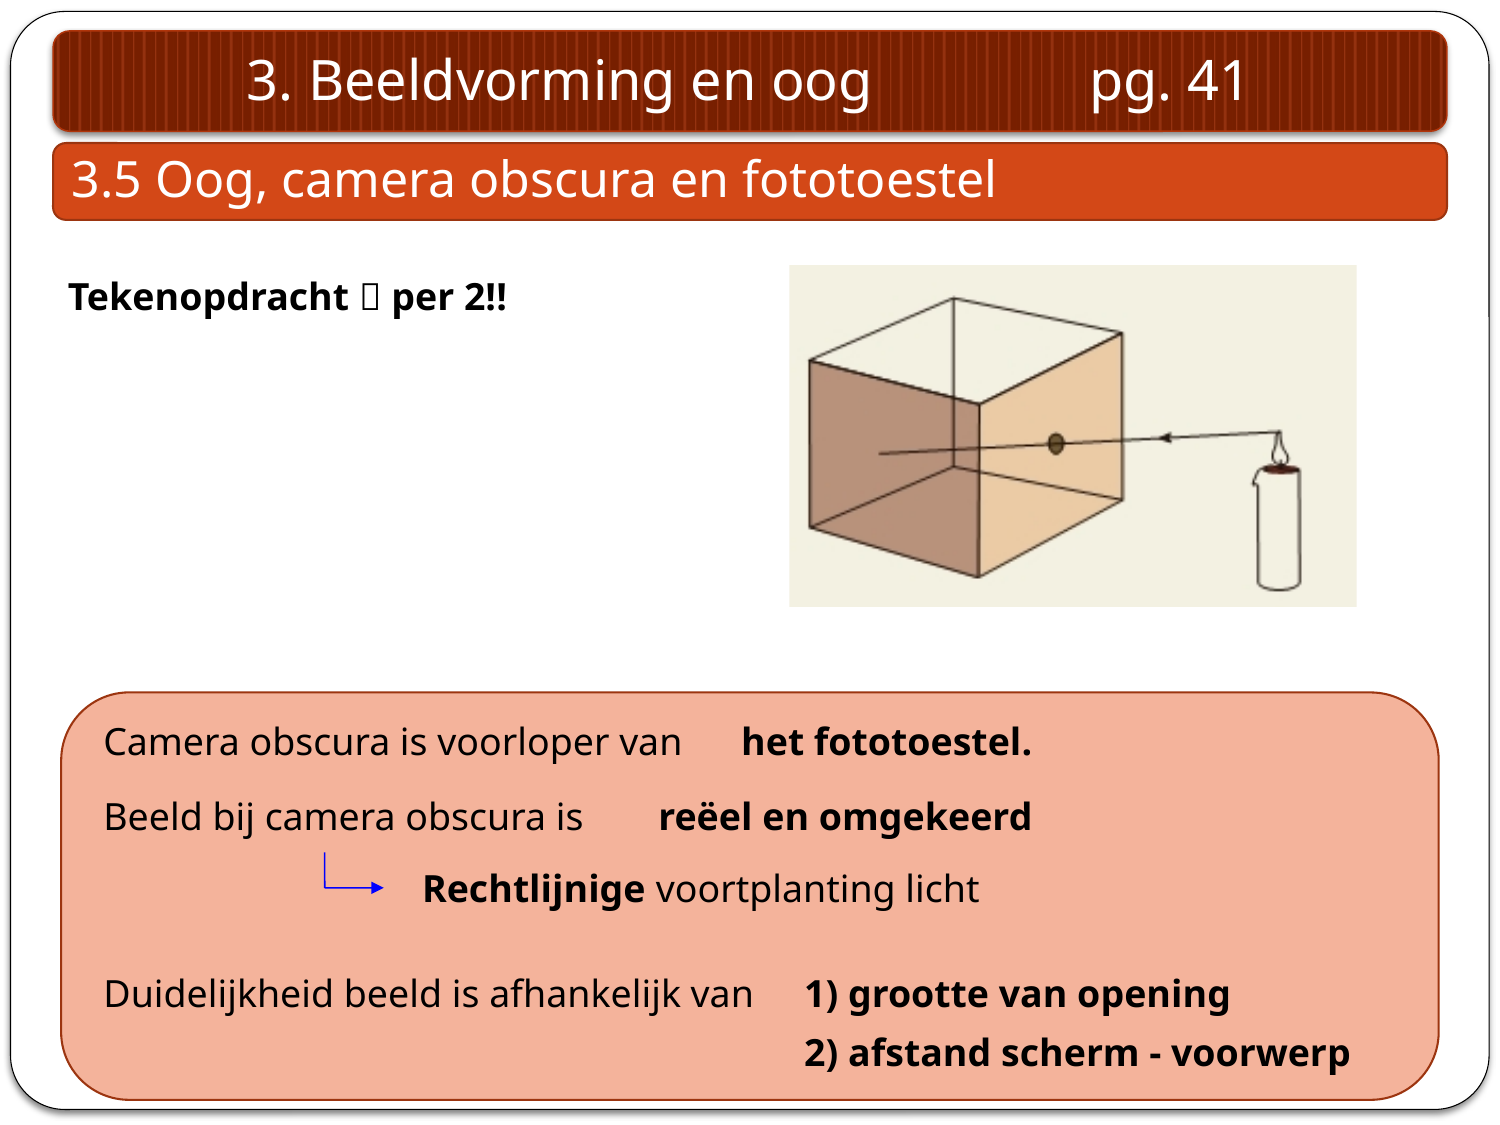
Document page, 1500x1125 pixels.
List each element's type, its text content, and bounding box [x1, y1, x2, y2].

text_box Rechtlijnige voortplanting licht [407, 857, 998, 918]
text_box Duidelijkheid beeld is afhankelijk van [88, 962, 789, 1023]
text_box [60, 691, 1440, 1101]
text_box Camera obscura is voorloper van [88, 710, 726, 771]
text_box [324, 881, 384, 895]
text_box Beeld bij camera obscura is [88, 785, 643, 846]
text_box het fototoestel. [726, 710, 1224, 771]
text_box Tekenopdracht  per 2!! [53, 265, 668, 326]
text_box 1) grootte van opening [789, 962, 1287, 1021]
text_box 3.5 Oog, camera obscura en fototoestel [51, 141, 1449, 221]
text_box reëel en omgekeerd [643, 785, 1141, 846]
text_box 2) afstand scherm - voorwerp [789, 1021, 1400, 1082]
text_box 3. Beeldvorming en oog pg. 41 [52, 30, 1448, 133]
picture [789, 265, 1357, 607]
